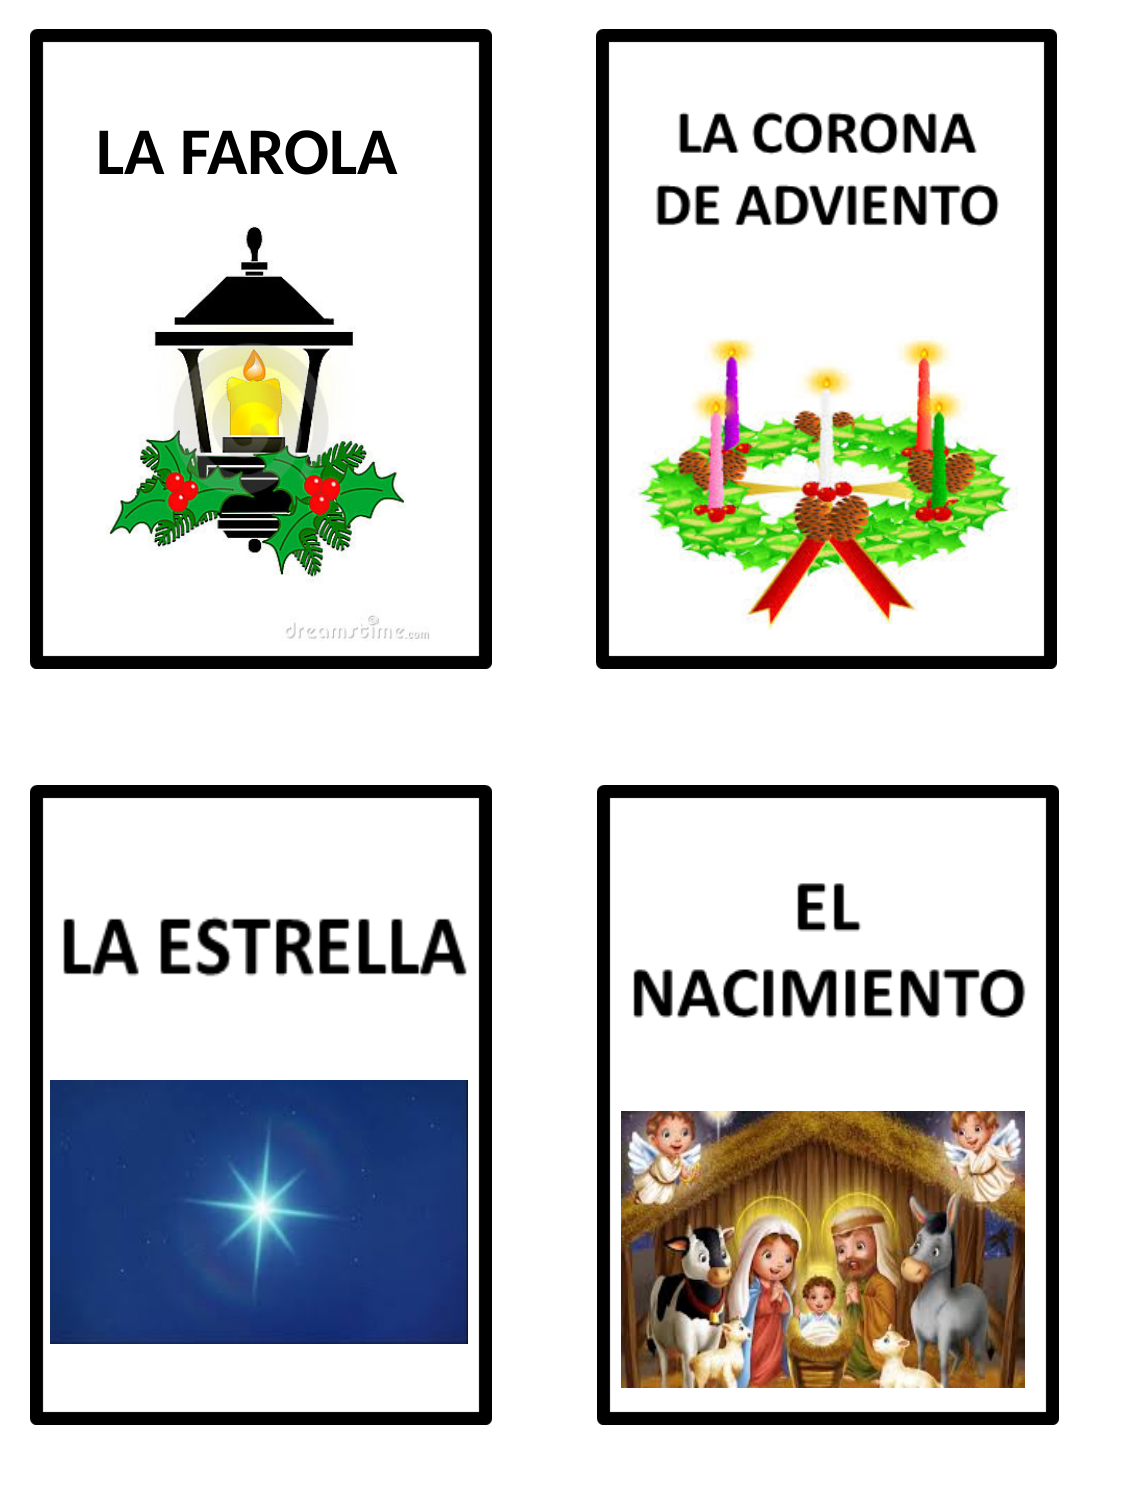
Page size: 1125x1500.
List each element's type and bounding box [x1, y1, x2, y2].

picture [584, 785, 1072, 1425]
picture [11, 785, 516, 1425]
picture [596, 29, 1057, 669]
picture [30, 29, 492, 669]
